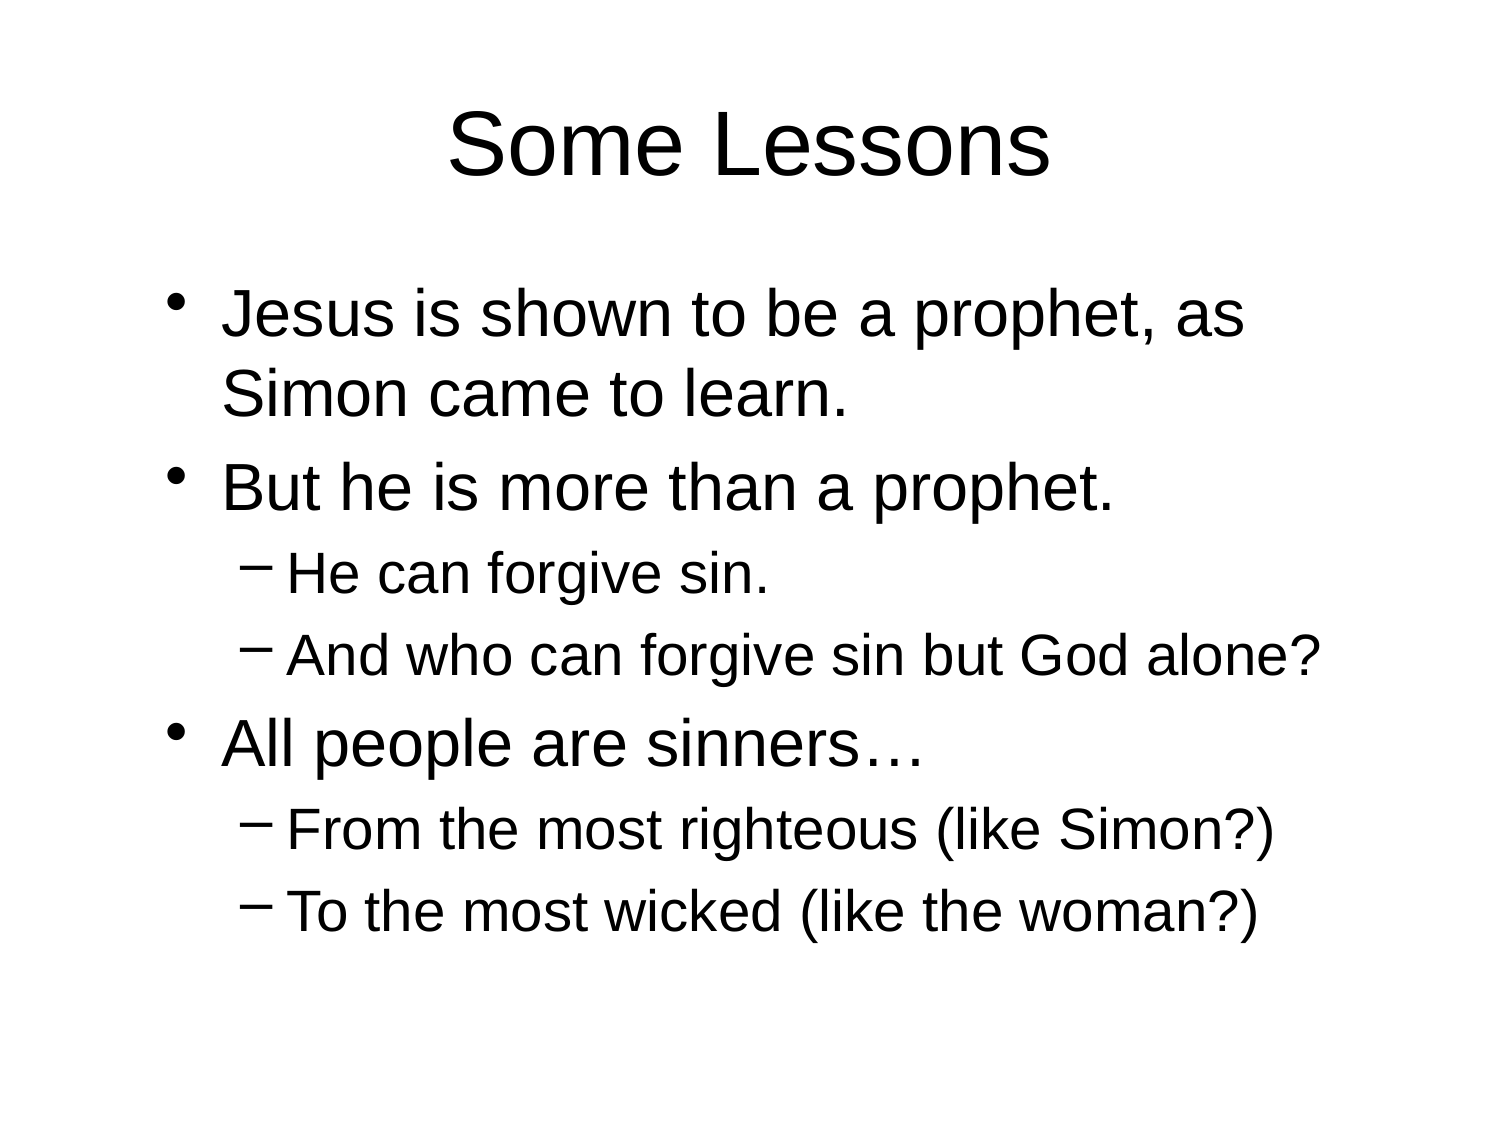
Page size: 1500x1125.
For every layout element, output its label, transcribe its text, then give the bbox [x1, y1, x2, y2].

list Jesus is shown to be a prophet, as Simon came to learn. But he is more than a prophet. He can forgive sin. And who can forgive sin but God alone? All people are sinners… From the most righteous (like Simon?) To the most wicked (like the woman?) [150, 262, 1388, 1005]
title Some Lessons [75, 45, 1425, 233]
